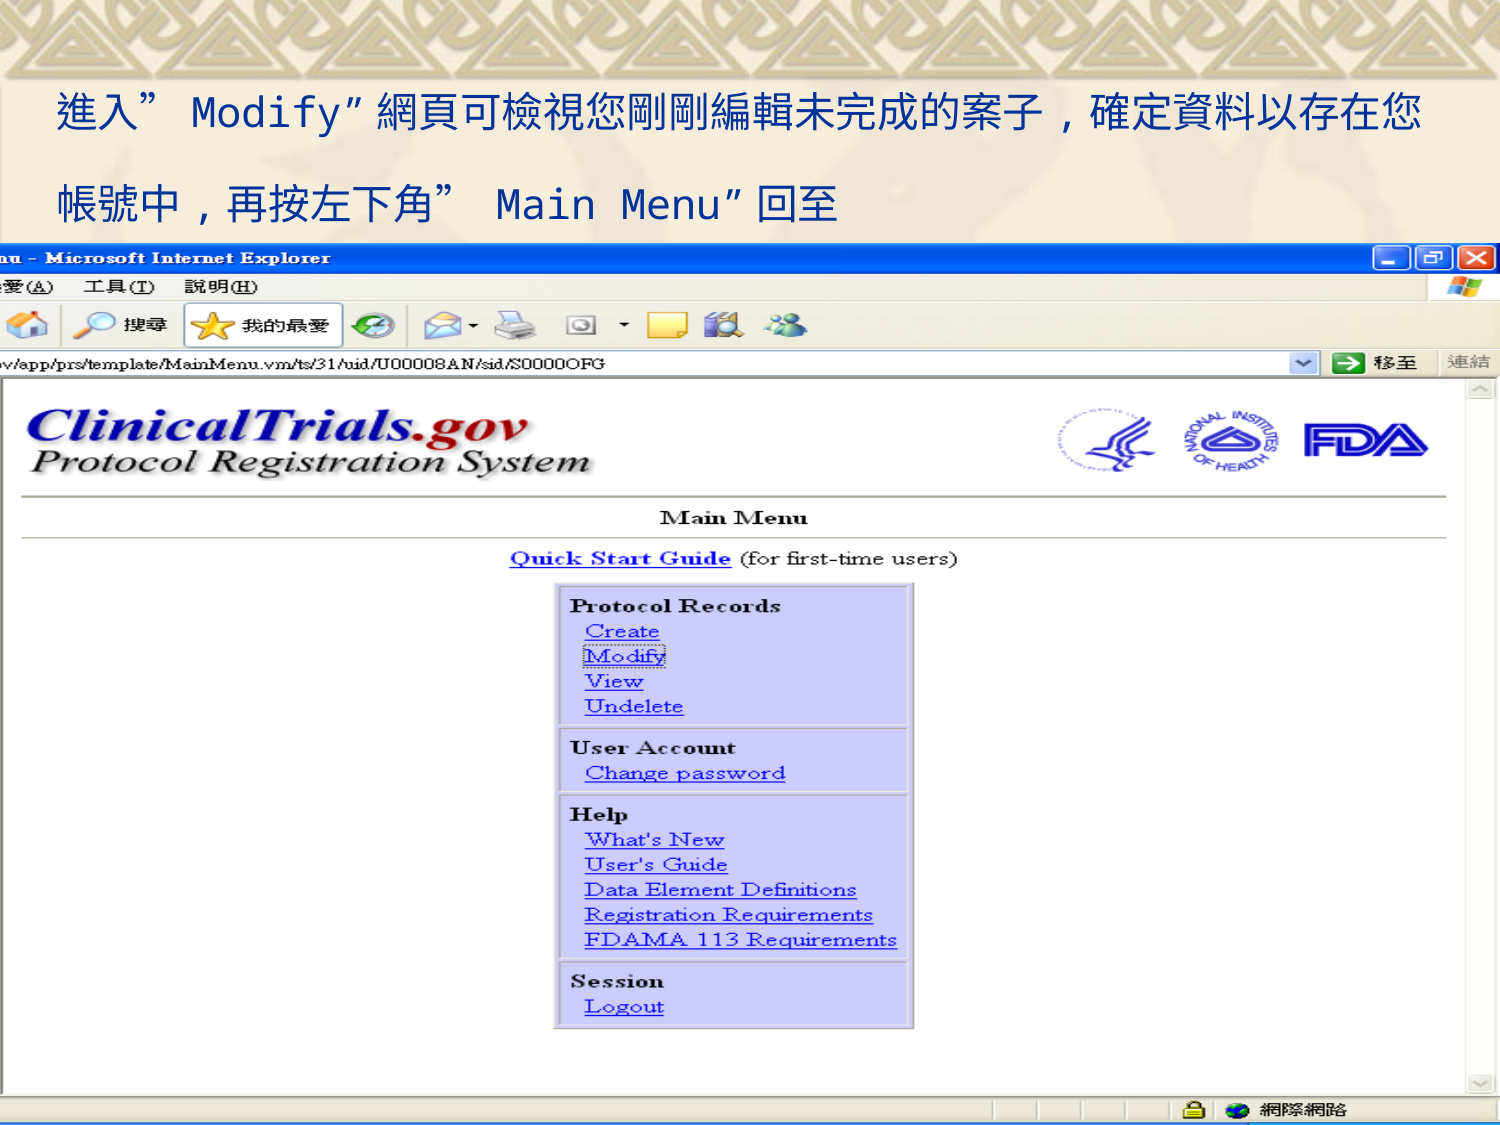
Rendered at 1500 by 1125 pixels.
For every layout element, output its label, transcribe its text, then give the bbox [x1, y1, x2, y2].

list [0, 243, 1500, 1125]
picture [0, 0, 1500, 243]
title 進入”Modify”網頁可檢視您剛剛編輯未完成的案子,確定資料以存在您帳號中,再按左下角” Main Menu”回至 [41, 78, 1459, 243]
